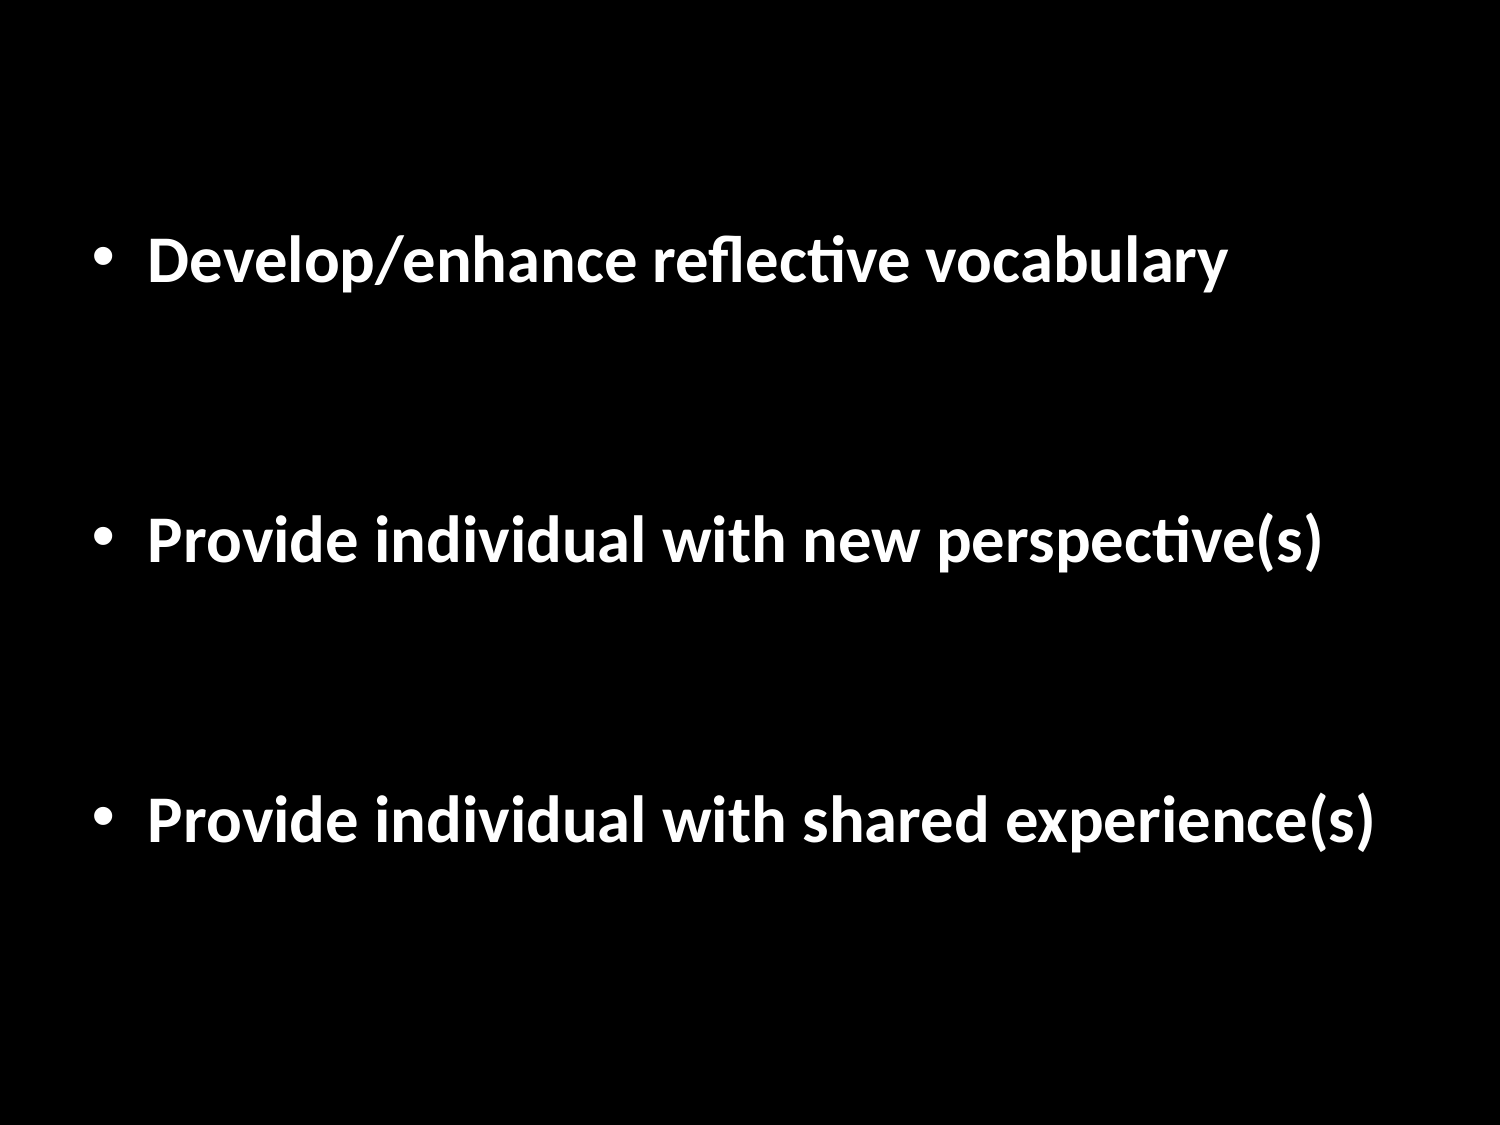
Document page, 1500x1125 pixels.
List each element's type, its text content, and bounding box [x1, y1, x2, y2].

list Develop/enhance reflective vocabulary Provide individual with new perspective(s) Provide individual with shared experience(s) [76, 208, 1427, 951]
